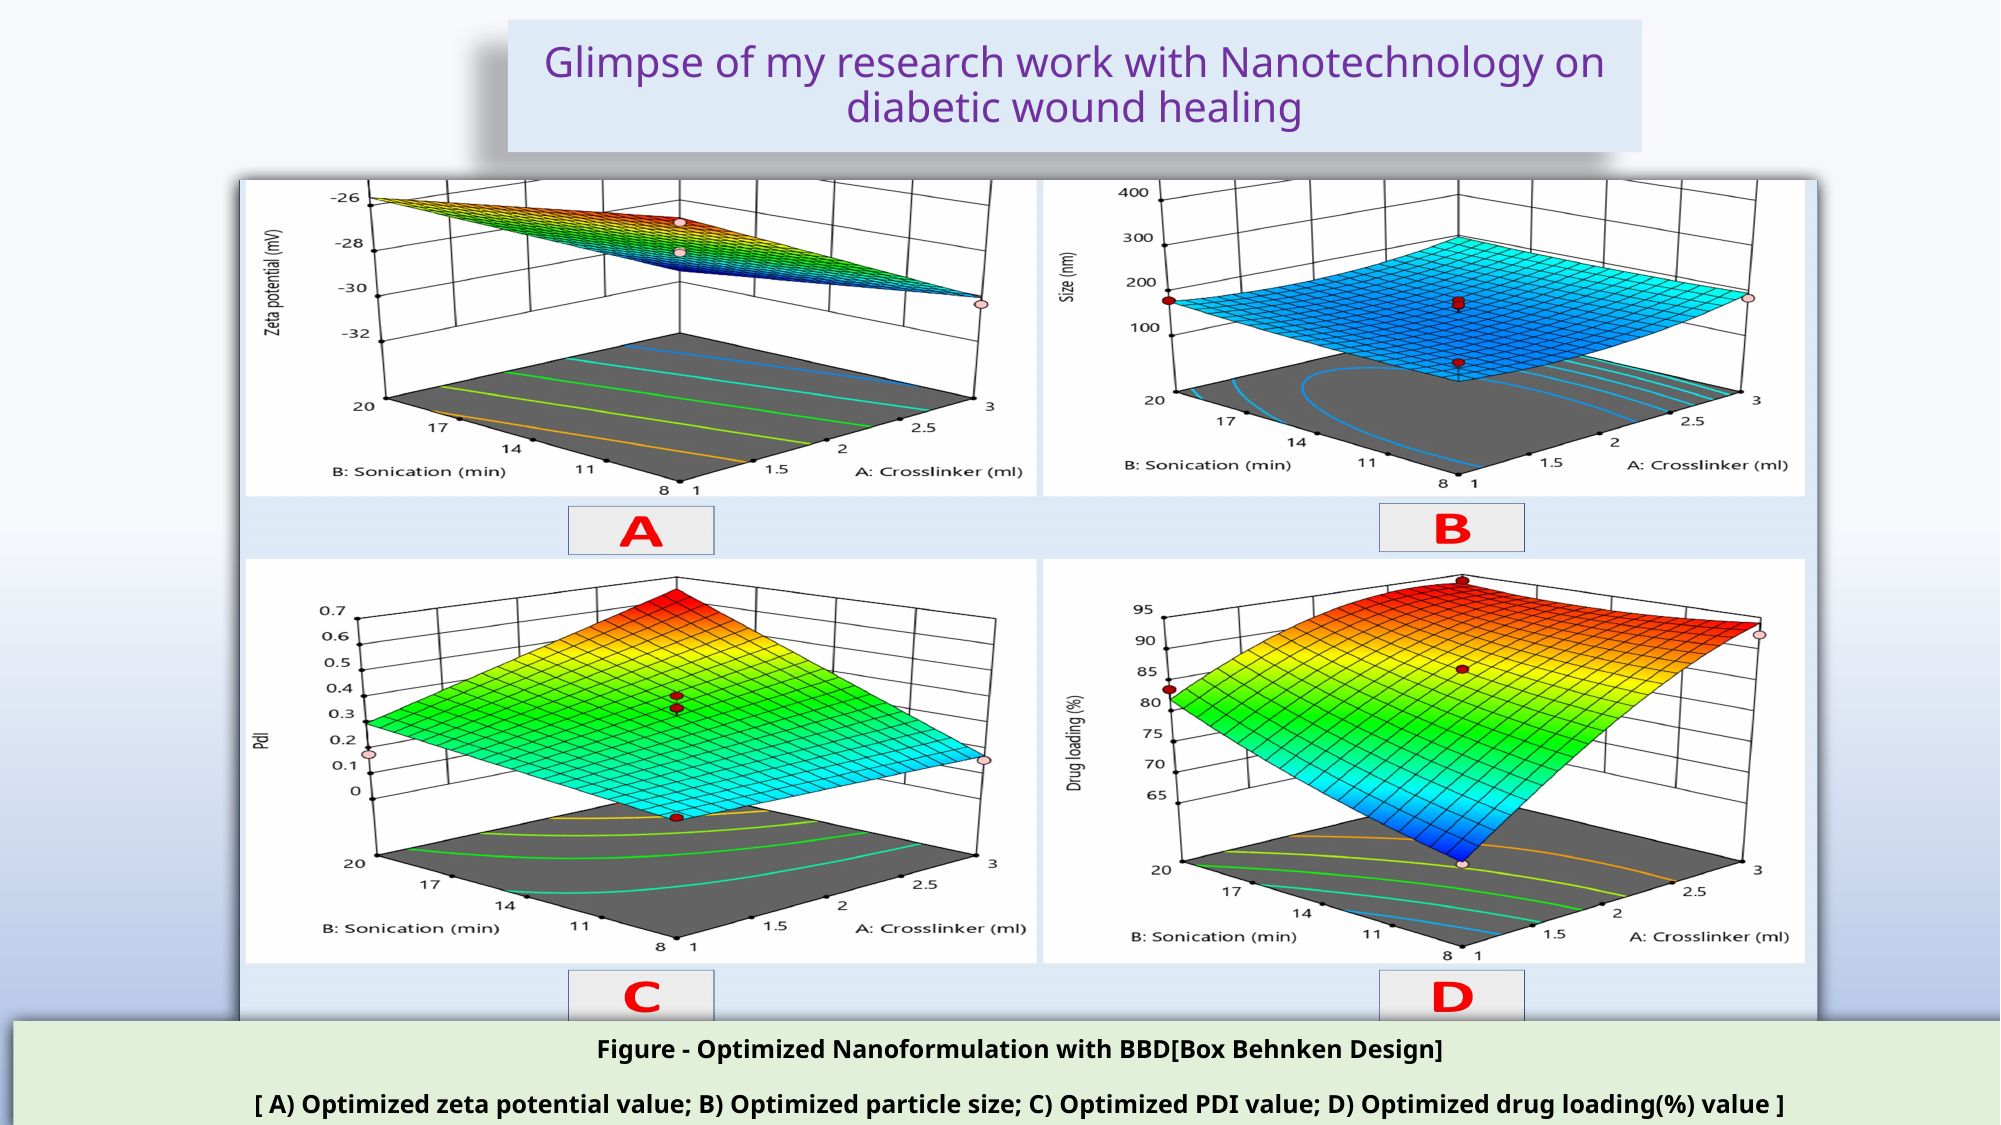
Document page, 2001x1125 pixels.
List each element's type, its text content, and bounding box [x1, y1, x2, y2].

text_box Figure - Optimized Nanoformulation with BBD[Box Behnken Design] [ A) Optimized zeta potential value; B) Optimized particle size; C) Optimized PDI value; D) Optimized drug loading(%) value ] [13, 1021, 2000, 1125]
title Glimpse of my research work with Nanotechnology on diabetic wound healing [507, 19, 1642, 153]
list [239, 180, 1818, 1022]
